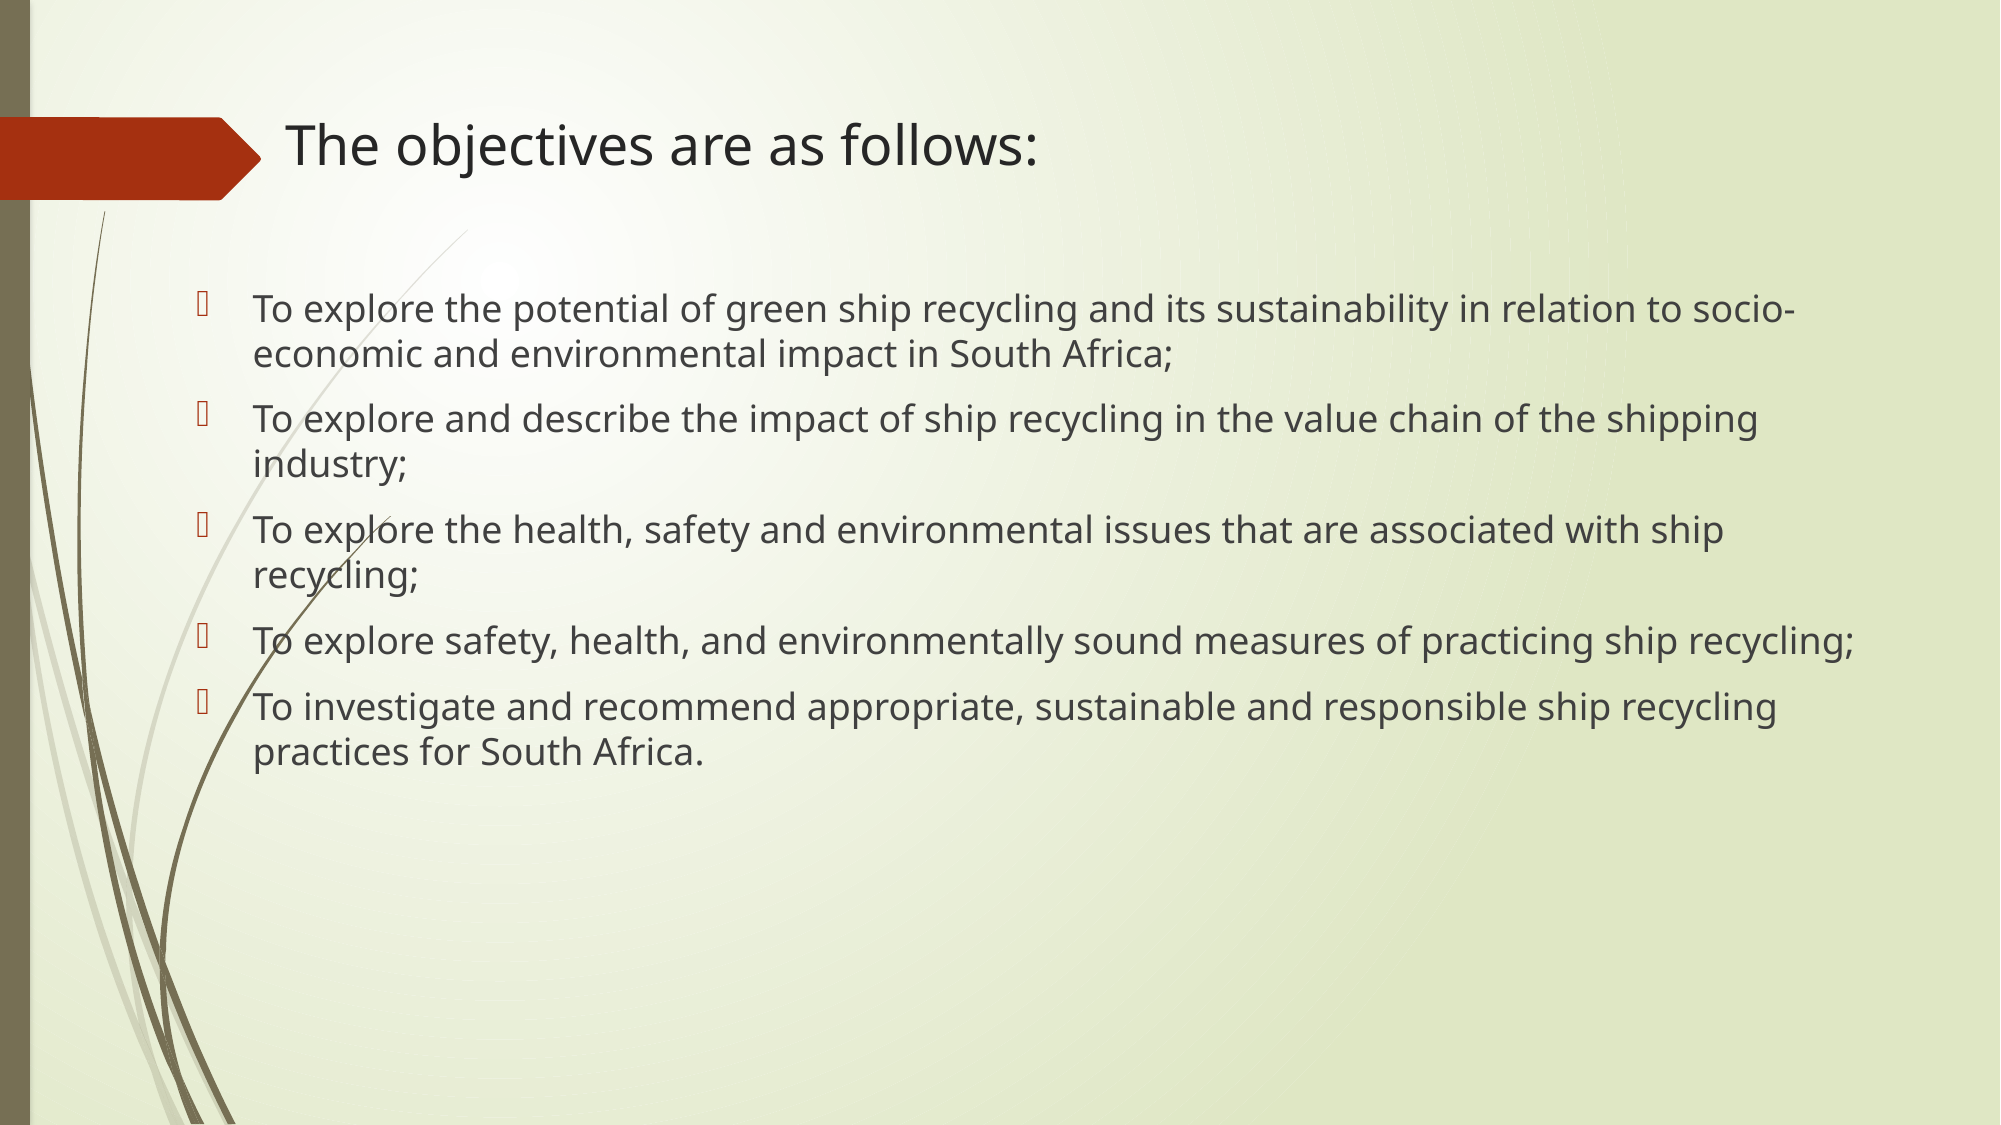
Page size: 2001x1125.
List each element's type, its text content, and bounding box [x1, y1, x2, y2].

list To explore the potential of green ship recycling and its sustainability in relation to socio-economic and environmental impact in South Africa; To explore and describe the impact of ship recycling in the value chain of the shipping industry; To explore the health, safety and environmental issues that are associated with ship recycling; To explore safety, health, and environmentally sound measures of practicing ship recycling; To investigate and recommend appropriate, sustainable and responsible ship recycling practices for South Africa. [181, 277, 1888, 1076]
title The objectives are as follows: [270, 102, 1888, 252]
